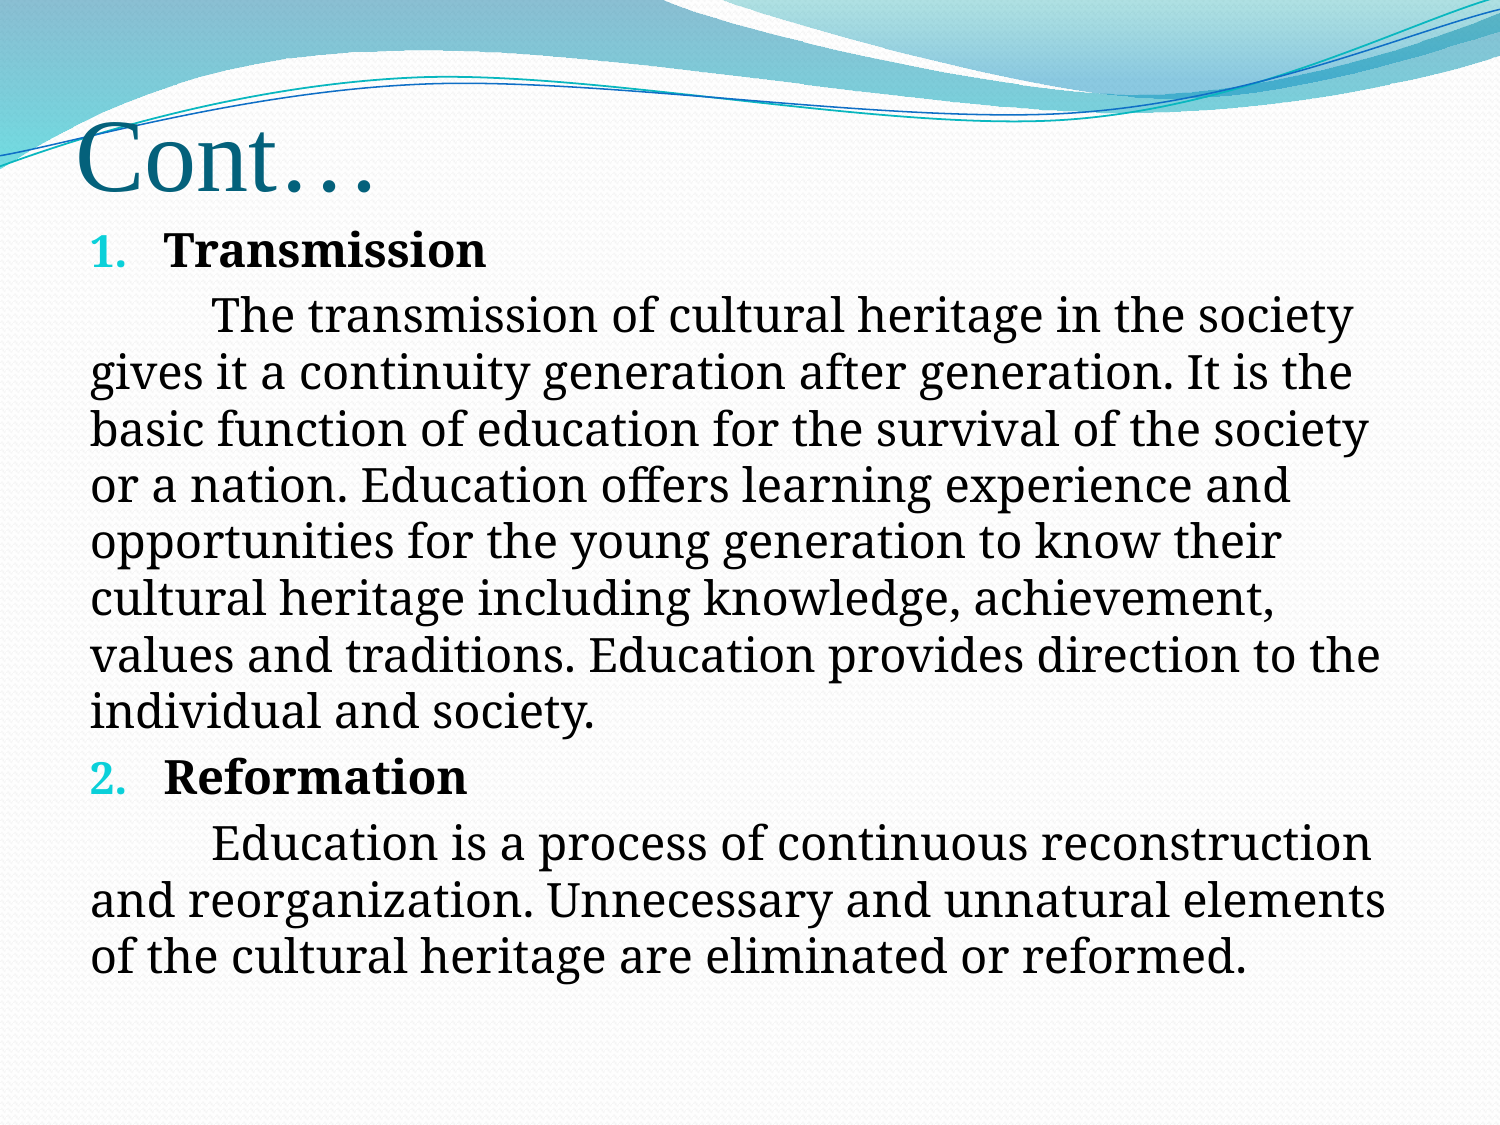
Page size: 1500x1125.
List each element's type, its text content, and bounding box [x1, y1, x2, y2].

list Transmission The transmission of cultural heritage in the society gives it a continuity generation after generation. It is the basic function of education for the survival of the society or a nation. Education offers learning experience and opportunities for the young generation to know their cultural heritage including knowledge, achievement, values and traditions. Education provides direction to the individual and society. Reformation Education is a process of continuous reconstruction and reorganization. Unnecessary and unnatural elements of the cultural heritage are eliminated or reformed. [75, 212, 1425, 1038]
title Cont… [75, 75, 1425, 212]
